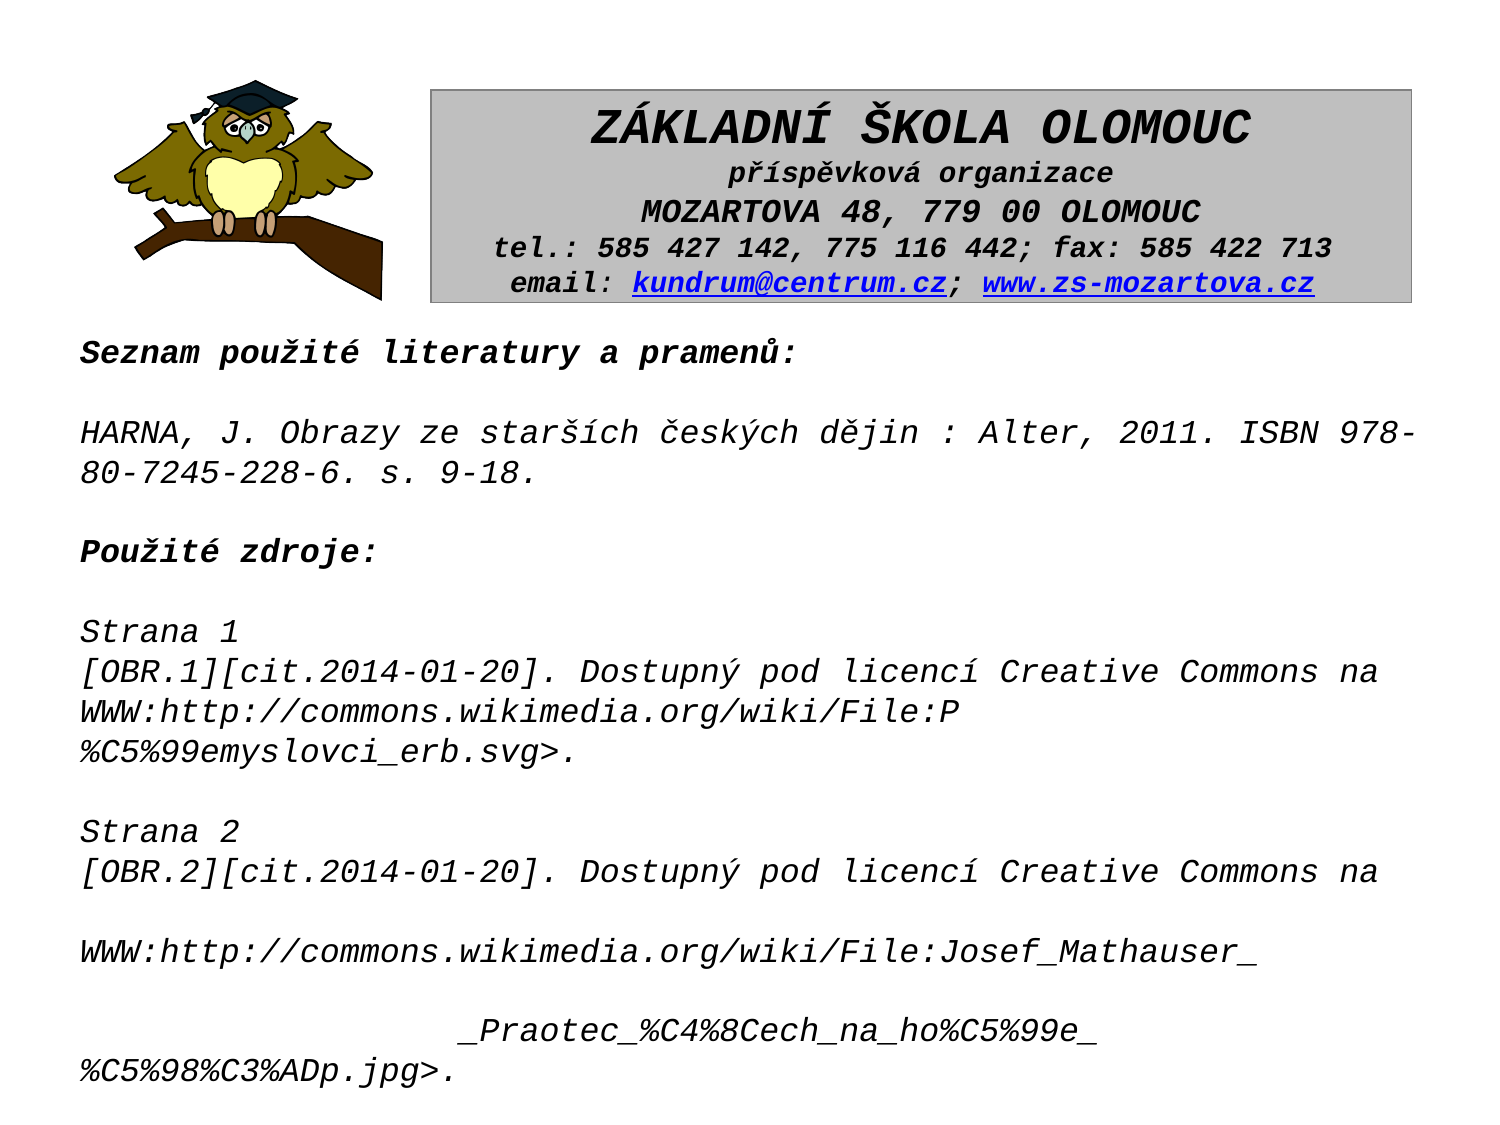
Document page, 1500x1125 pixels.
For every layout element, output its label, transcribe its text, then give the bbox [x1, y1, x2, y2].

text_box ZÁKLADNÍ ŠKOLA OLOMOUC příspěvková organizace MOZARTOVA 48, 779 00 OLOMOUC tel.: 585 427 142, 775 116 442; fax: 585 422 713 email: kundrum@centrum.cz; www.zs-mozartova.cz [430, 89, 1412, 303]
text_box Seznam použité literatury a pramenů: HARNA, J. Obrazy ze starších českých dějin : Alter, 2011. ISBN 978-80-7245-228-6. s. 9-18. Použité zdroje: Strana 1 [OBR.1][cit.2014-01-20]. Dostupný pod licencí Creative Commons na WWW:http://commons.wikimedia.org/wiki/File:P%C5%99emyslovci_erb.svg>. Strana 2 [OBR.2][cit.2014-01-20]. Dostupný pod licencí Creative Commons na WWW:http://commons.wikimedia.org/wiki/File:Josef_Mathauser_ _Praotec_%C4%8Cech_na_ho%C5%99e_%C5%98%C3%ADp.jpg>. [64, 322, 1436, 1096]
picture [111, 77, 384, 302]
